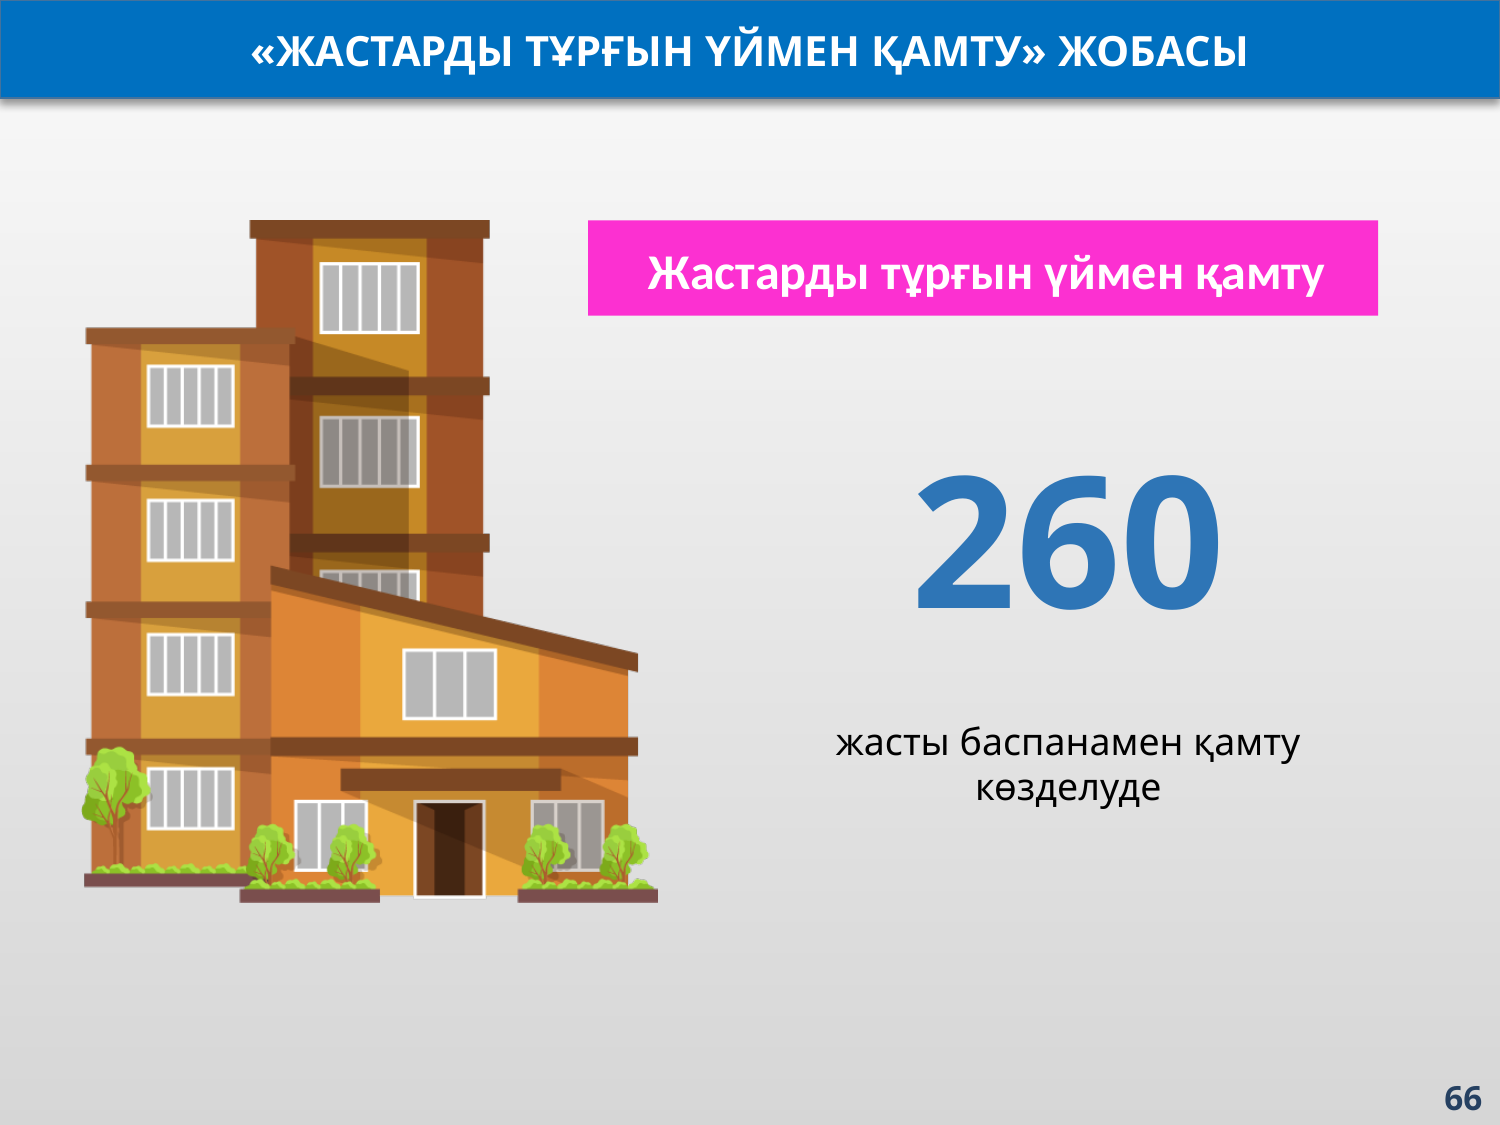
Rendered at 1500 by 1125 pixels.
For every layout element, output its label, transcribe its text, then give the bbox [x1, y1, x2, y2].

text_box [587, 219, 1379, 317]
text_box Жастарды тұрғын үймен қамту [659, 232, 1367, 307]
picture [81, 220, 659, 903]
text_box 66 [1429, 1069, 1498, 1125]
text_box 260 [832, 418, 1305, 653]
text_box жасты баспанамен қамту көзделуде [778, 710, 1359, 815]
text_box «ЖАСТАРДЫ ТҰРҒЫН ҮЙМЕН ҚАМТУ» ЖОБАСЫ [0, 0, 1500, 99]
